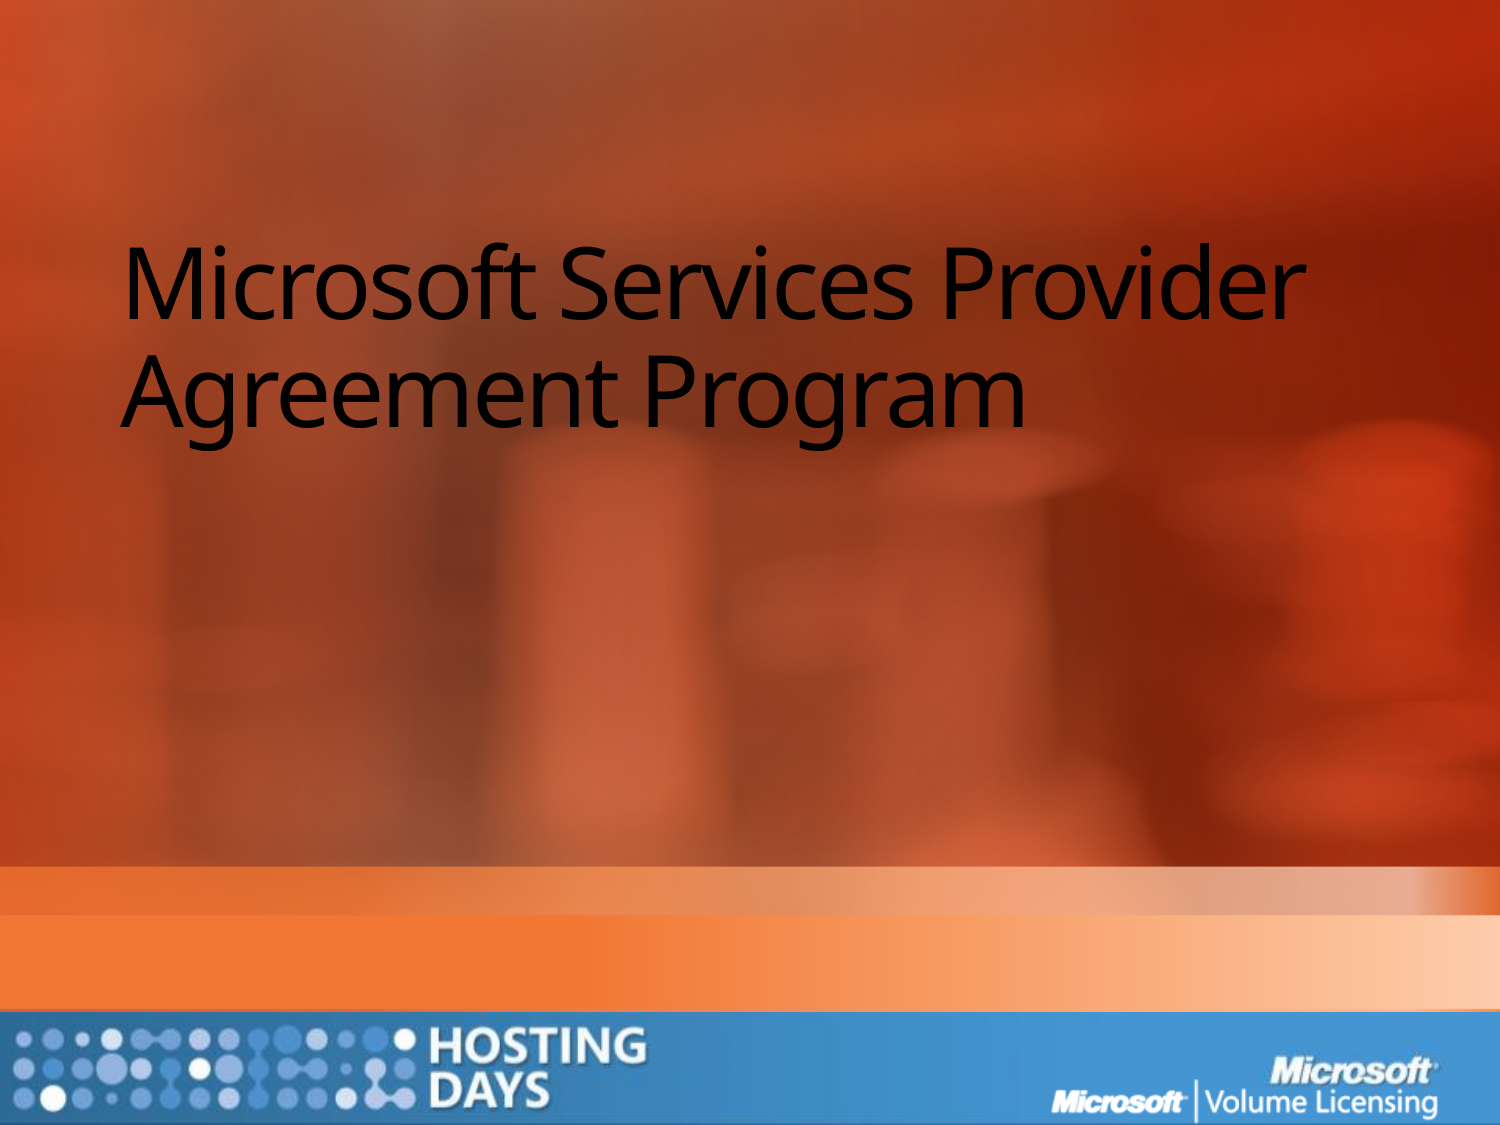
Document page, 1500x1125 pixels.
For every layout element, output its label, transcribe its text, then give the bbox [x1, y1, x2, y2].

title Microsoft Services Provider Agreement Program [119, 233, 1381, 483]
picture [0, 0, 1500, 1125]
